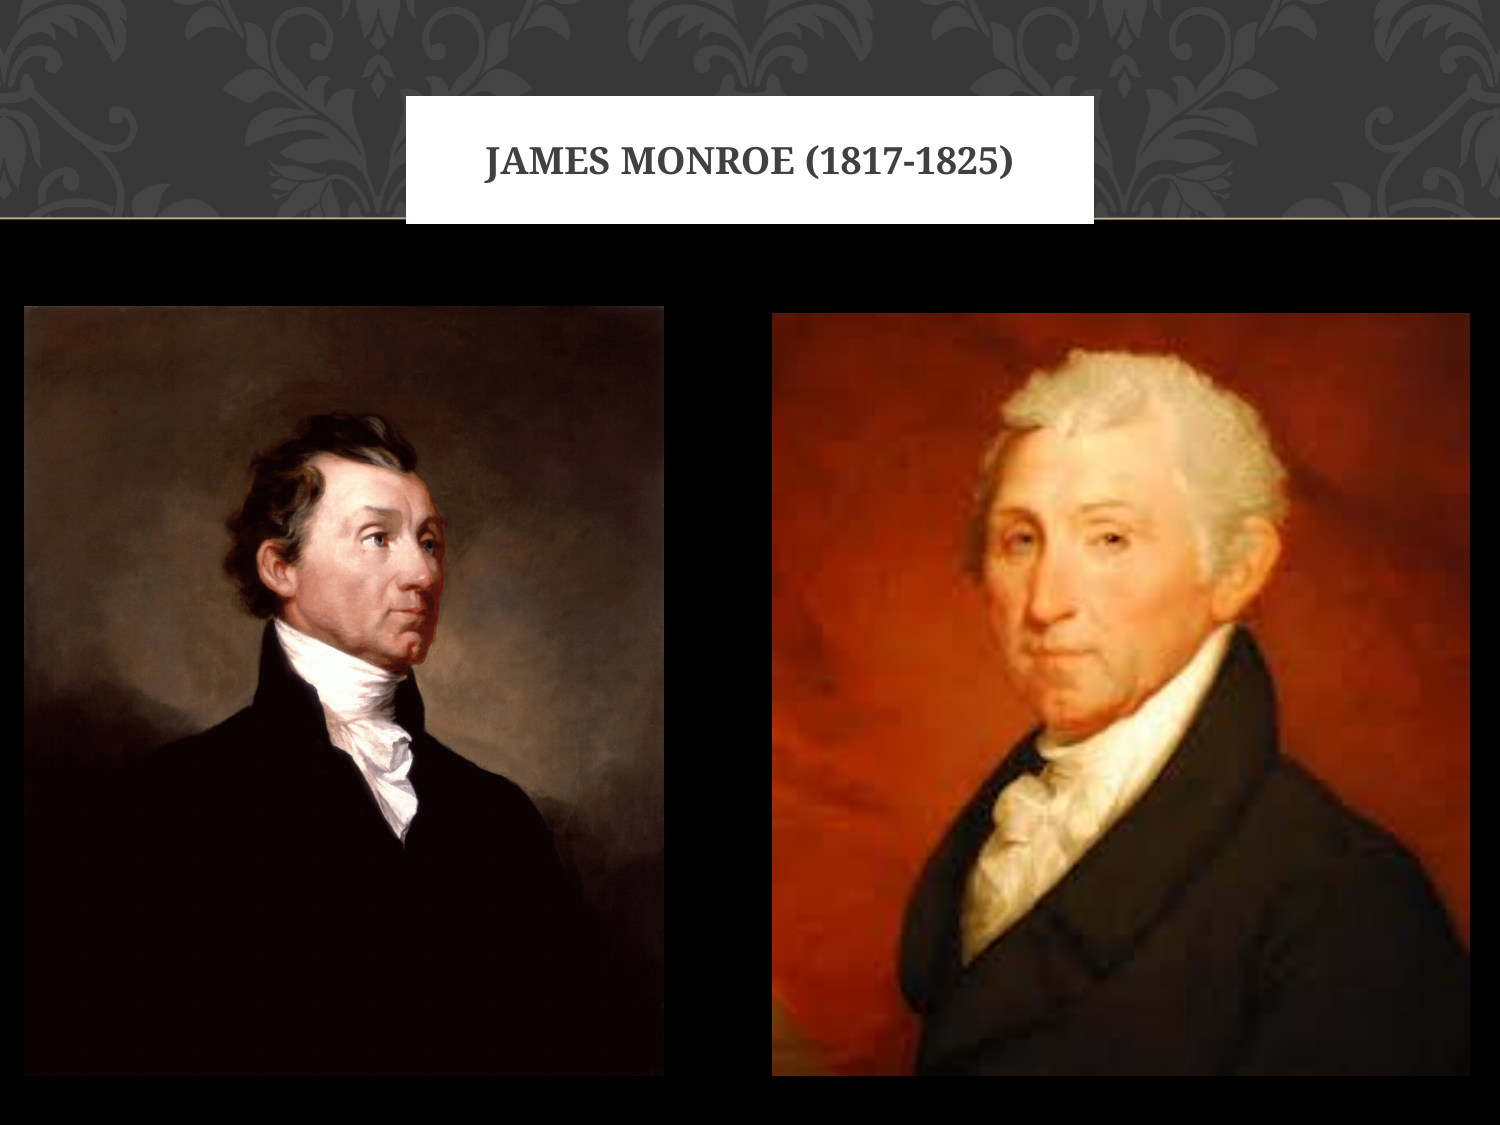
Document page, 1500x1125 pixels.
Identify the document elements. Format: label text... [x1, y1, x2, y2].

picture [24, 306, 664, 1076]
title James Monroe (1817-1825) [406, 96, 1094, 224]
picture [772, 313, 1470, 1076]
